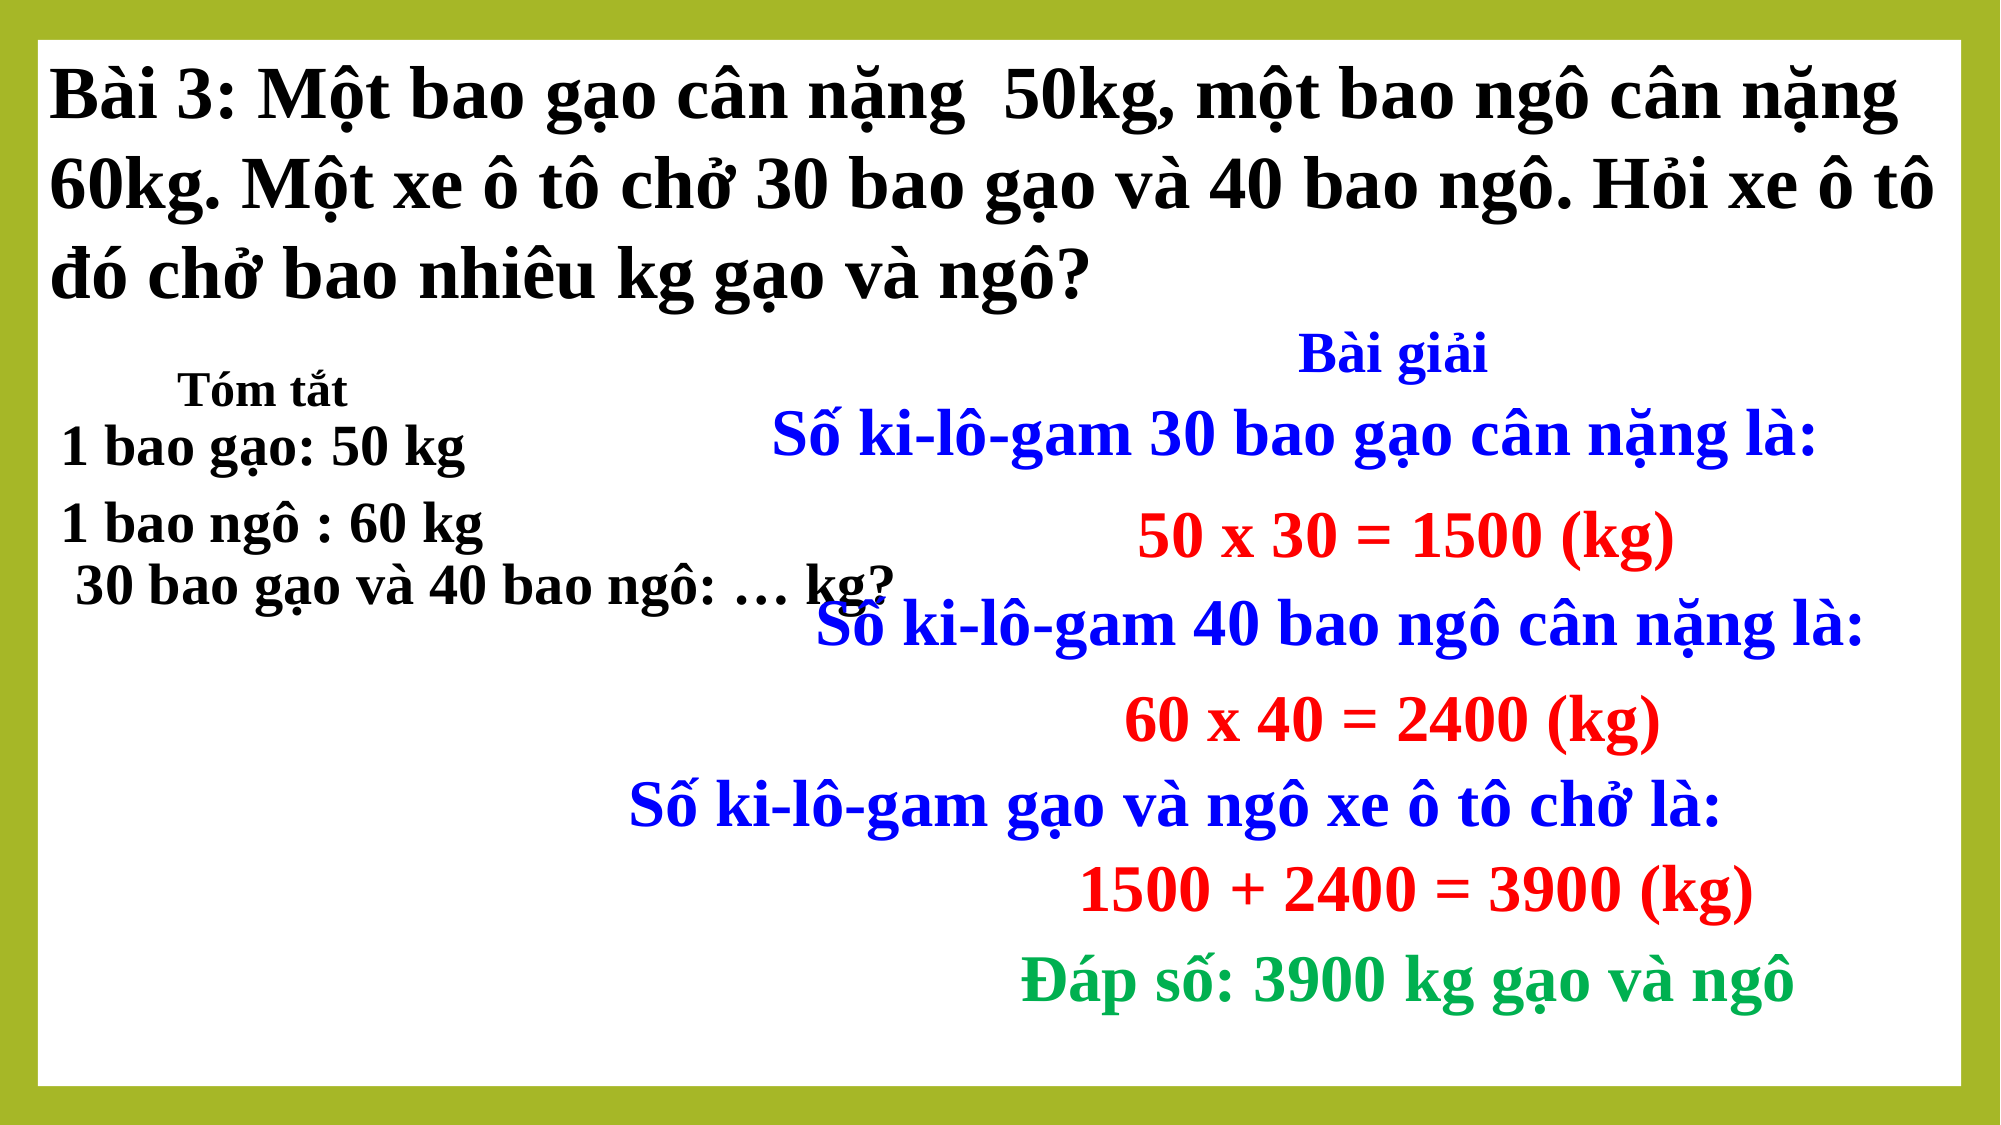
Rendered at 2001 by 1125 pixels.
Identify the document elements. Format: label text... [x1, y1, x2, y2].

text_box Bài 3: Một bao gạo cân nặng 50kg, một bao ngô cân nặng 60kg. Một xe ô tô chở 30 bao gạo và 40 bao ngô. Hỏi xe ô tô đó chở bao nhiêu kg gạo và ngô? [34, 35, 1959, 321]
text_box 1 bao ngô : 60 kg [45, 477, 586, 562]
text_box Đáp số: 3900 kg gạo và ngô [1005, 927, 1854, 1023]
text_box 30 bao gạo và 40 bao ngô: … kg? [61, 538, 925, 624]
text_box Số ki-lô-gam 30 bao gạo cân nặng là: [705, 381, 1854, 476]
text_box Số ki-lô-gam gạo và ngô xe ô tô chở là: [613, 752, 1946, 848]
text_box Tóm tắt [131, 349, 394, 399]
text_box 60 x 40 = 2400 (kg) [1068, 667, 1719, 752]
text_box Bài giải [1262, 306, 1525, 381]
text_box 1500 + 2400 = 3900 (kg) [1063, 848, 1778, 927]
text_box 1 bao gạo: 50 kg [45, 399, 517, 477]
text_box 50 x 30 = 1500 (kg) [1088, 483, 1726, 571]
text_box Số ki-lô-gam 40 bao ngô cân nặng là: [796, 571, 1889, 667]
